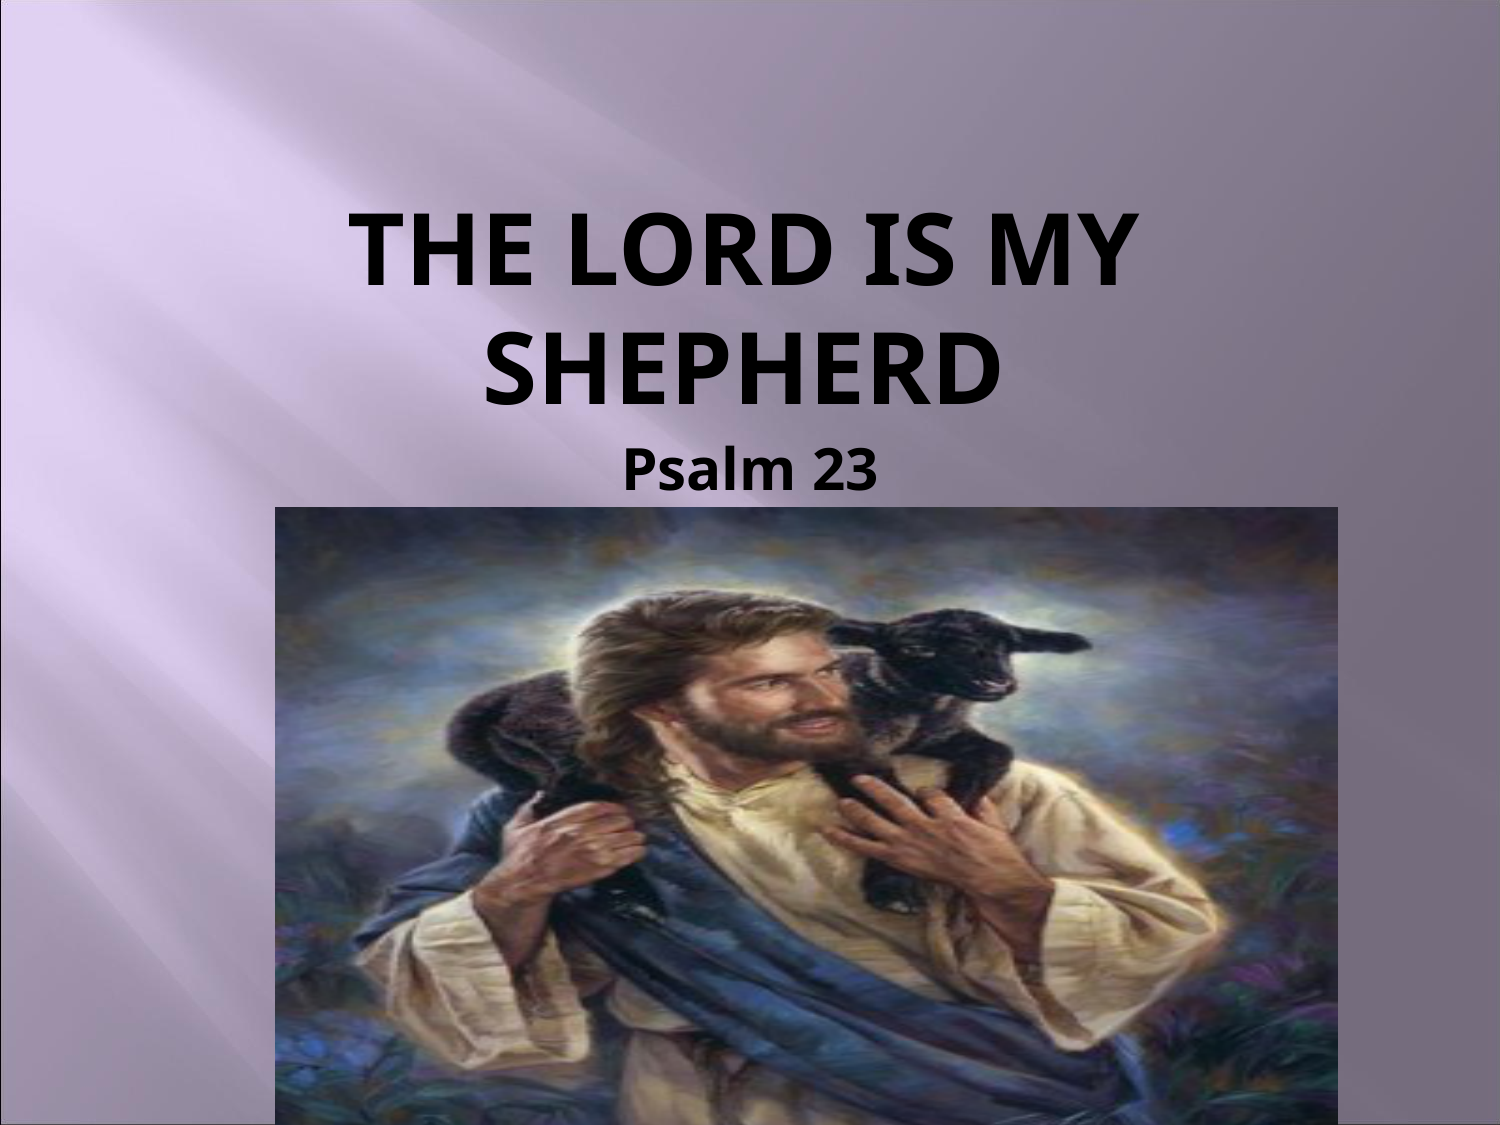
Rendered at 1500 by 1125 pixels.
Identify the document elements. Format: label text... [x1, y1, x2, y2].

title The Lord is My Shepherd [69, 112, 1420, 425]
picture [0, 0, 1500, 1125]
subtitle Psalm 23 [225, 425, 1275, 525]
